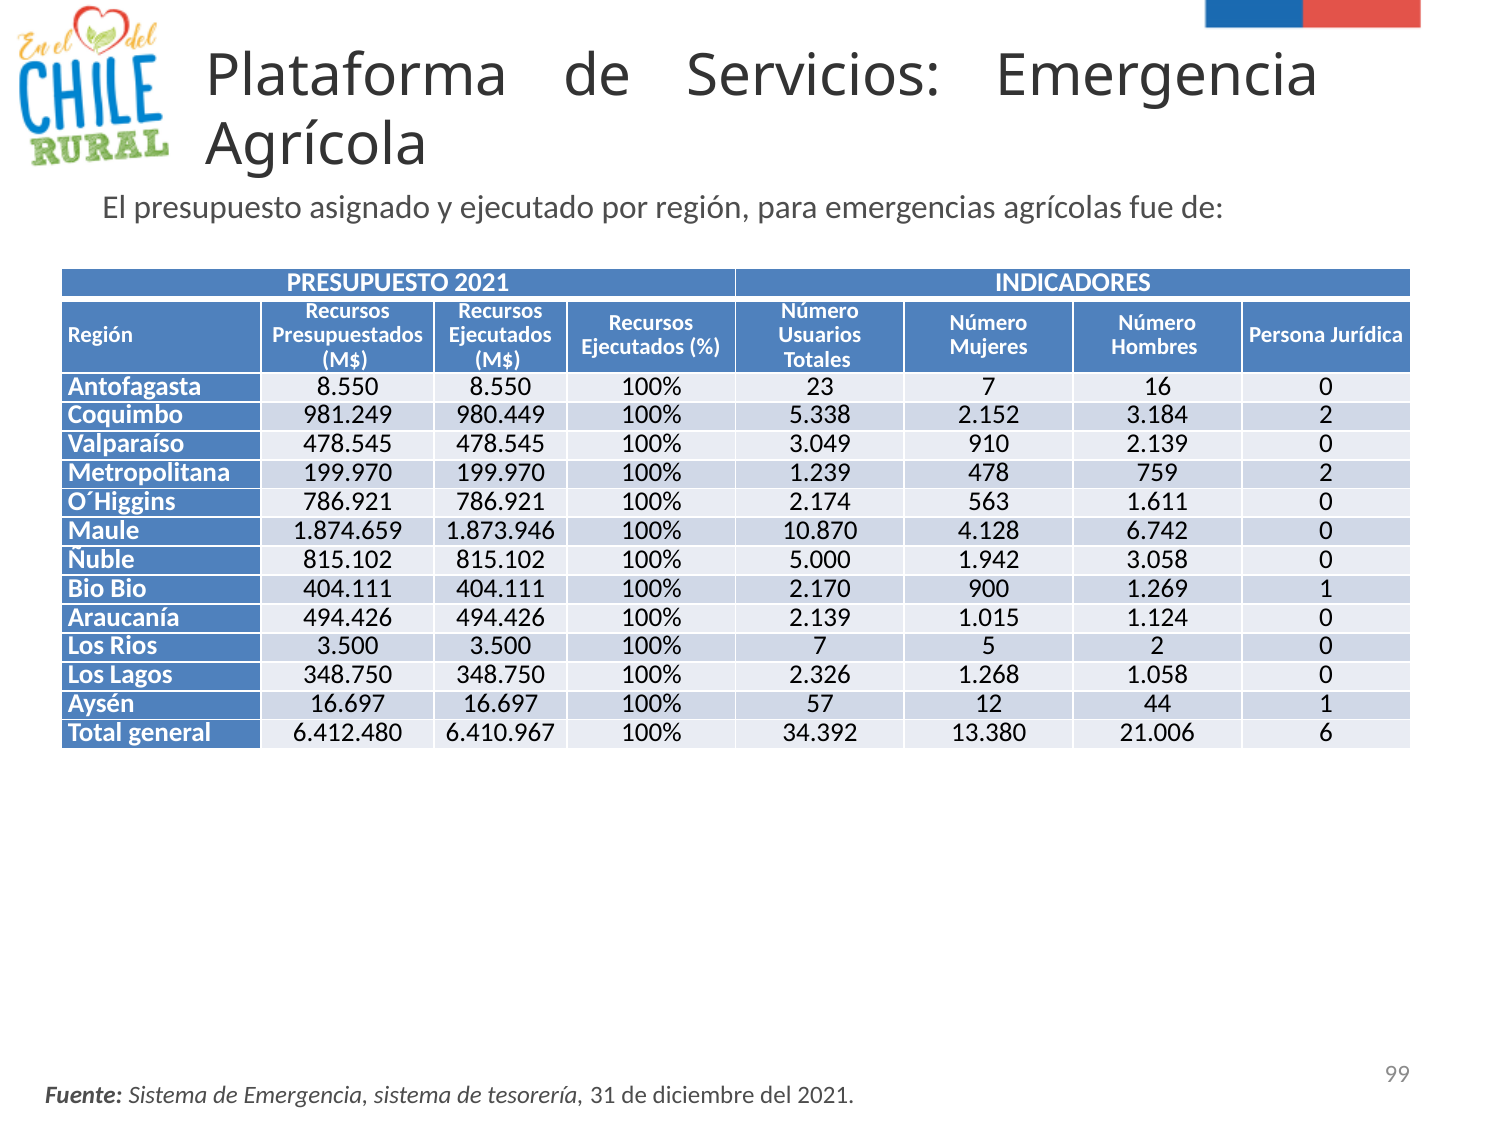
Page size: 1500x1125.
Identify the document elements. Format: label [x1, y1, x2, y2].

table_cell [1243, 720, 1410, 748]
table_cell [905, 432, 1072, 459]
table_cell [262, 720, 433, 748]
table_cell [568, 374, 735, 401]
table_cell [568, 547, 735, 574]
table_cell [435, 432, 566, 459]
table_cell [905, 692, 1072, 719]
table_cell [1243, 634, 1410, 661]
table_cell [262, 576, 433, 603]
table_cell [1074, 692, 1241, 719]
title [190, 12, 1335, 201]
table_cell [1074, 720, 1241, 748]
table_cell [62, 432, 260, 459]
table_cell [736, 663, 903, 690]
table_cell [736, 374, 903, 401]
table_cell [62, 663, 260, 690]
table_cell [262, 605, 433, 632]
table_cell [435, 518, 566, 545]
table_cell [905, 547, 1072, 574]
table_cell [568, 576, 735, 603]
table_cell [568, 302, 735, 372]
table_cell [1074, 432, 1241, 459]
table_cell [905, 605, 1072, 632]
table_cell [568, 634, 735, 661]
table_cell [736, 489, 903, 516]
table_cell [1074, 605, 1241, 632]
table_cell [568, 403, 735, 430]
table_cell [905, 374, 1072, 401]
table_cell [736, 432, 903, 459]
table_cell [62, 489, 260, 516]
table_cell [905, 403, 1072, 430]
table_cell [435, 489, 566, 516]
table_cell [1243, 518, 1410, 545]
table_cell [736, 576, 903, 603]
table_cell [568, 461, 735, 488]
table_cell [62, 576, 260, 603]
table_cell [1074, 403, 1241, 430]
table_cell [1243, 576, 1410, 603]
table_cell [262, 692, 433, 719]
table_cell [1074, 461, 1241, 488]
slide_number [1074, 1042, 1425, 1103]
table_cell [568, 692, 735, 719]
table_cell [435, 576, 566, 603]
table_cell [736, 302, 903, 372]
table_cell [435, 605, 566, 632]
table_cell [435, 461, 566, 488]
table_cell [1243, 489, 1410, 516]
table_cell [905, 634, 1072, 661]
table_cell [1243, 302, 1410, 372]
table_cell [568, 432, 735, 459]
table_cell [736, 605, 903, 632]
table_cell [62, 692, 260, 719]
table_cell [435, 547, 566, 574]
table_cell [736, 692, 903, 719]
table_cell [905, 518, 1072, 545]
table_cell [736, 403, 903, 430]
table_cell [568, 605, 735, 632]
table_cell [62, 634, 260, 661]
table_cell [1243, 461, 1410, 488]
table_cell [62, 547, 260, 574]
table_cell [62, 518, 260, 545]
text_box [30, 1071, 1082, 1117]
table_cell [736, 518, 903, 545]
table_header [736, 269, 1410, 296]
table_cell [736, 634, 903, 661]
table_cell [262, 461, 433, 488]
table_cell [262, 547, 433, 574]
table_cell [905, 461, 1072, 488]
table_cell [435, 692, 566, 719]
table_cell [62, 720, 260, 748]
table_cell [1074, 518, 1241, 545]
table_cell [262, 663, 433, 690]
table_cell [262, 432, 433, 459]
table_cell [435, 374, 566, 401]
table_cell [262, 489, 433, 516]
table_cell [1243, 605, 1410, 632]
table_cell [905, 489, 1072, 516]
table_cell [568, 720, 735, 748]
table_cell [1074, 302, 1241, 372]
list [87, 177, 1438, 979]
table_cell [905, 663, 1072, 690]
table_cell [435, 302, 566, 372]
table_cell [1243, 547, 1410, 574]
table_cell [435, 403, 566, 430]
table_cell [1243, 692, 1410, 719]
table_cell [1243, 663, 1410, 690]
table_cell [262, 518, 433, 545]
table_cell [262, 302, 433, 372]
table_cell [1074, 547, 1241, 574]
table_cell [62, 302, 260, 372]
table_cell [435, 634, 566, 661]
table_header [62, 269, 735, 296]
table_cell [62, 374, 260, 401]
table_cell [568, 489, 735, 516]
table_cell [62, 461, 260, 488]
table_cell [1074, 374, 1241, 401]
table_cell [568, 663, 735, 690]
table_cell [568, 518, 735, 545]
table_cell [905, 576, 1072, 603]
table_cell [905, 720, 1072, 748]
table_cell [1074, 576, 1241, 603]
table_cell [62, 605, 260, 632]
table_cell [262, 374, 433, 401]
table_cell [262, 634, 433, 661]
table_cell [1243, 403, 1410, 430]
table_cell [1074, 663, 1241, 690]
table_cell [905, 302, 1072, 372]
table_cell [736, 720, 903, 748]
table_cell [1074, 634, 1241, 661]
table_cell [262, 403, 433, 430]
table_cell [736, 547, 903, 574]
table_cell [1243, 374, 1410, 401]
table_cell [736, 461, 903, 488]
table_cell [435, 663, 566, 690]
table_cell [1074, 489, 1241, 516]
table_cell [62, 403, 260, 430]
table_cell [435, 720, 566, 748]
table_cell [1243, 432, 1410, 459]
